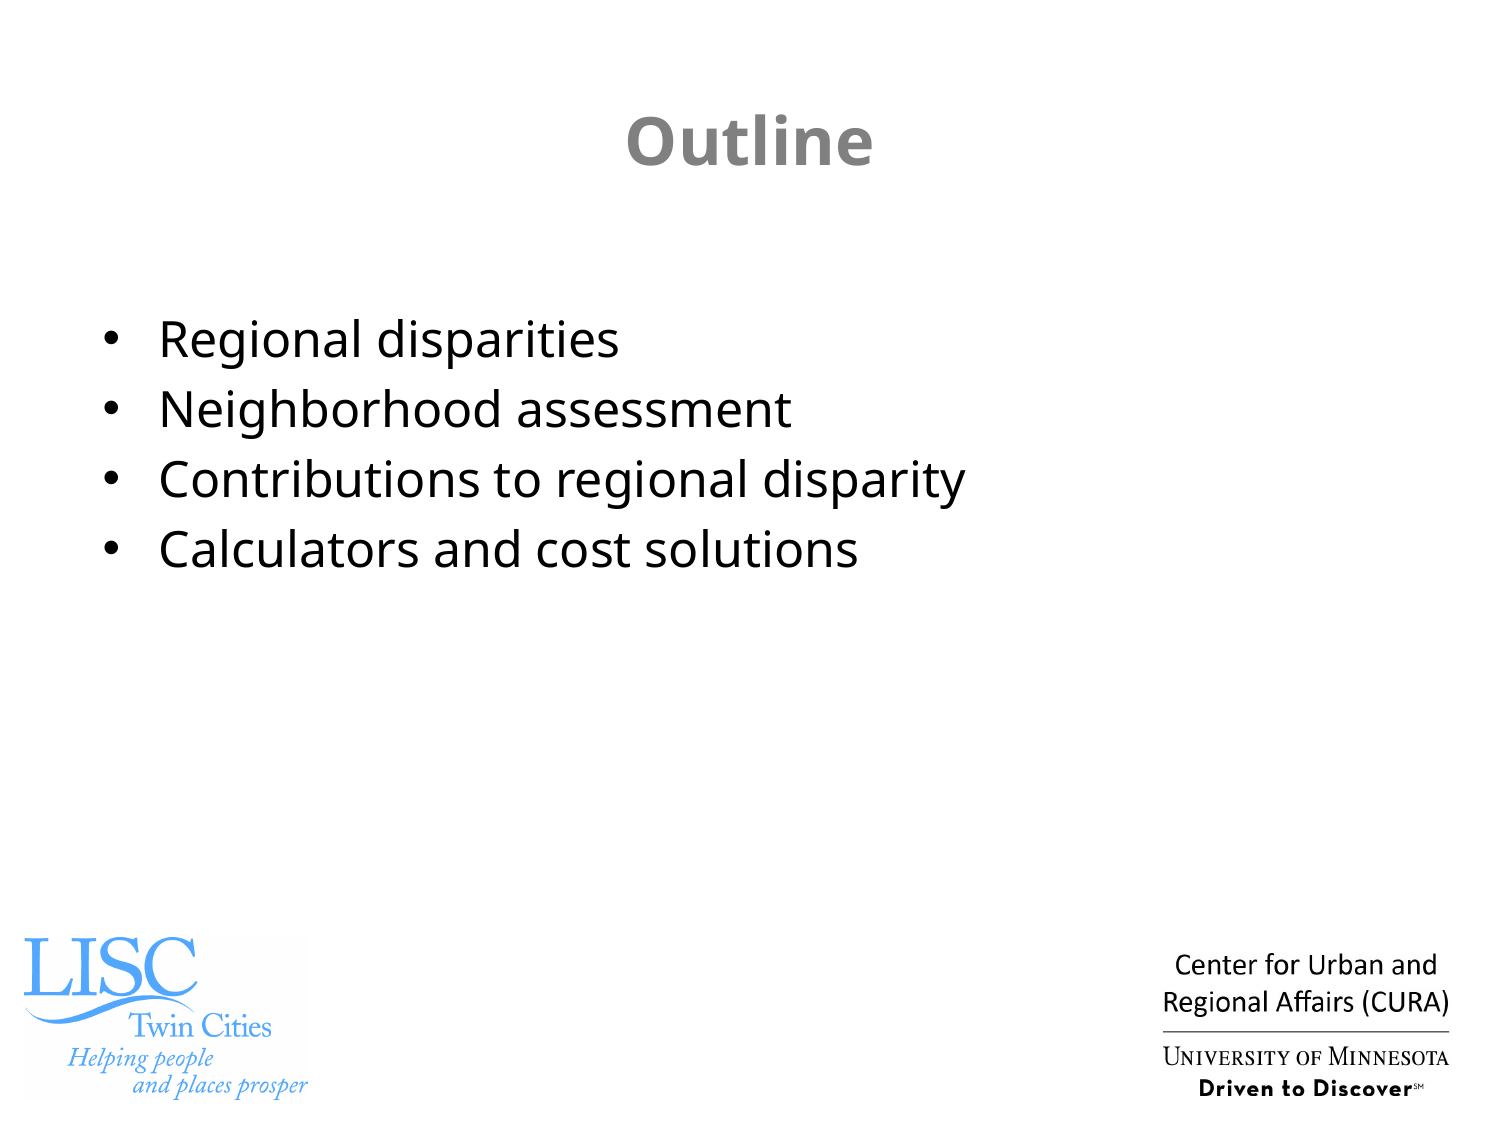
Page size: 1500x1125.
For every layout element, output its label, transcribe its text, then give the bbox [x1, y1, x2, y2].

picture [24, 937, 308, 1101]
title Outline [74, 44, 1426, 233]
picture [1162, 949, 1451, 1096]
list Regional disparities Neighborhood assessment Contributions to regional disparity Calculators and cost solutions [87, 299, 1438, 888]
